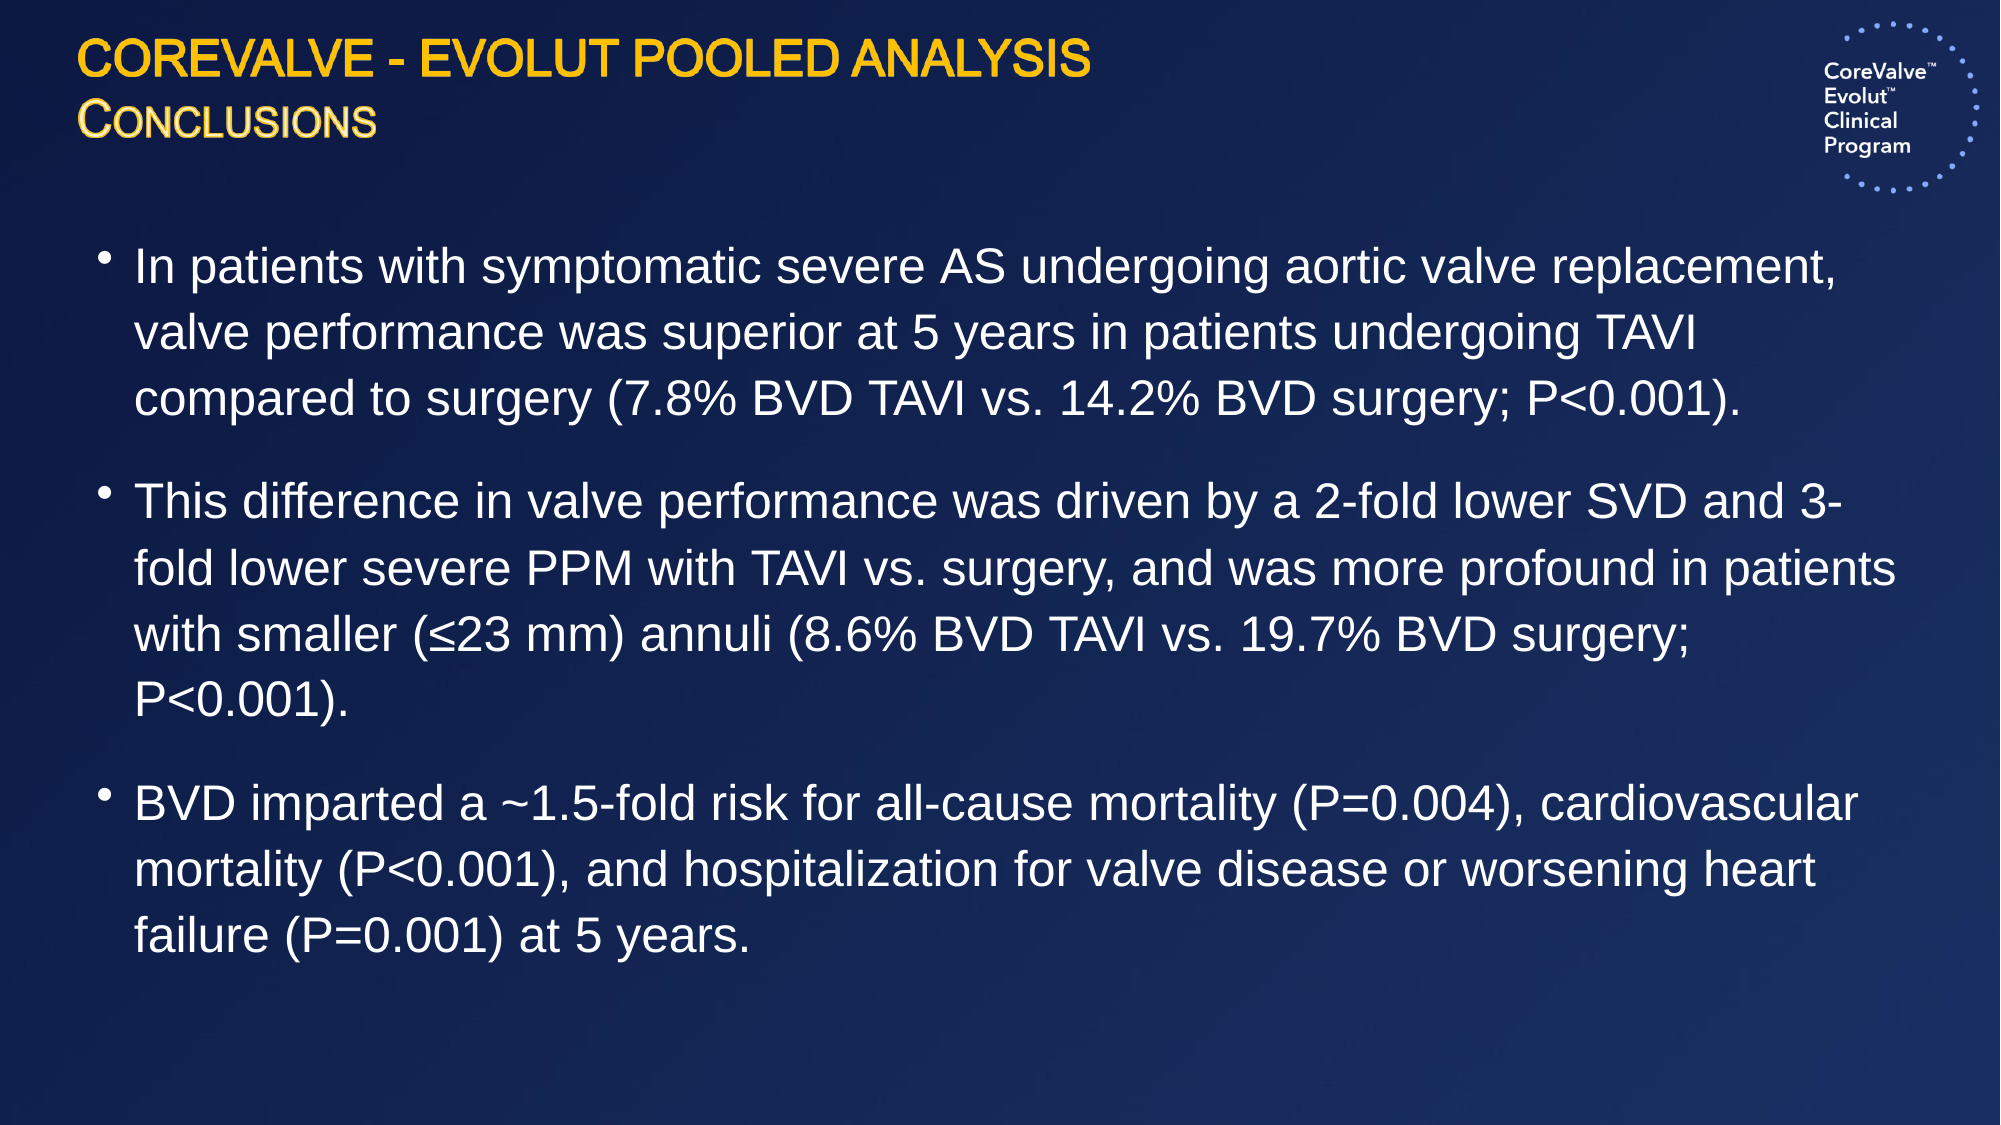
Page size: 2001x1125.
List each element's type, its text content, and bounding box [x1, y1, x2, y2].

picture [0, 0, 2000, 1125]
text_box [389, 59, 405, 66]
text_box In patients with symptomatic severe AS undergoing aortic valve replacement, valve performance was superior at 5 years in patients undergoing TAVI compared to surgery (7.8% BVD TAVI vs. 14.2% BVD surgery; P<0.001). This difference in valve performance was driven by a 2-fold lower SVD and 3- fold lower severe PPM with TAVI vs. surgery, and was more profound in patients with smaller (≤23 mm) annuli (8.6% BVD TAVI vs. 19.7% BVD surgery; P<0.001). BVD imparted a ~1.5-fold risk for all-cause mortality (P=0.004), cardiovascular mortality (P<0.001), and hospitalization for valve disease or worsening heart failure (P=0.001) at 5 years. [94, 225, 1906, 963]
